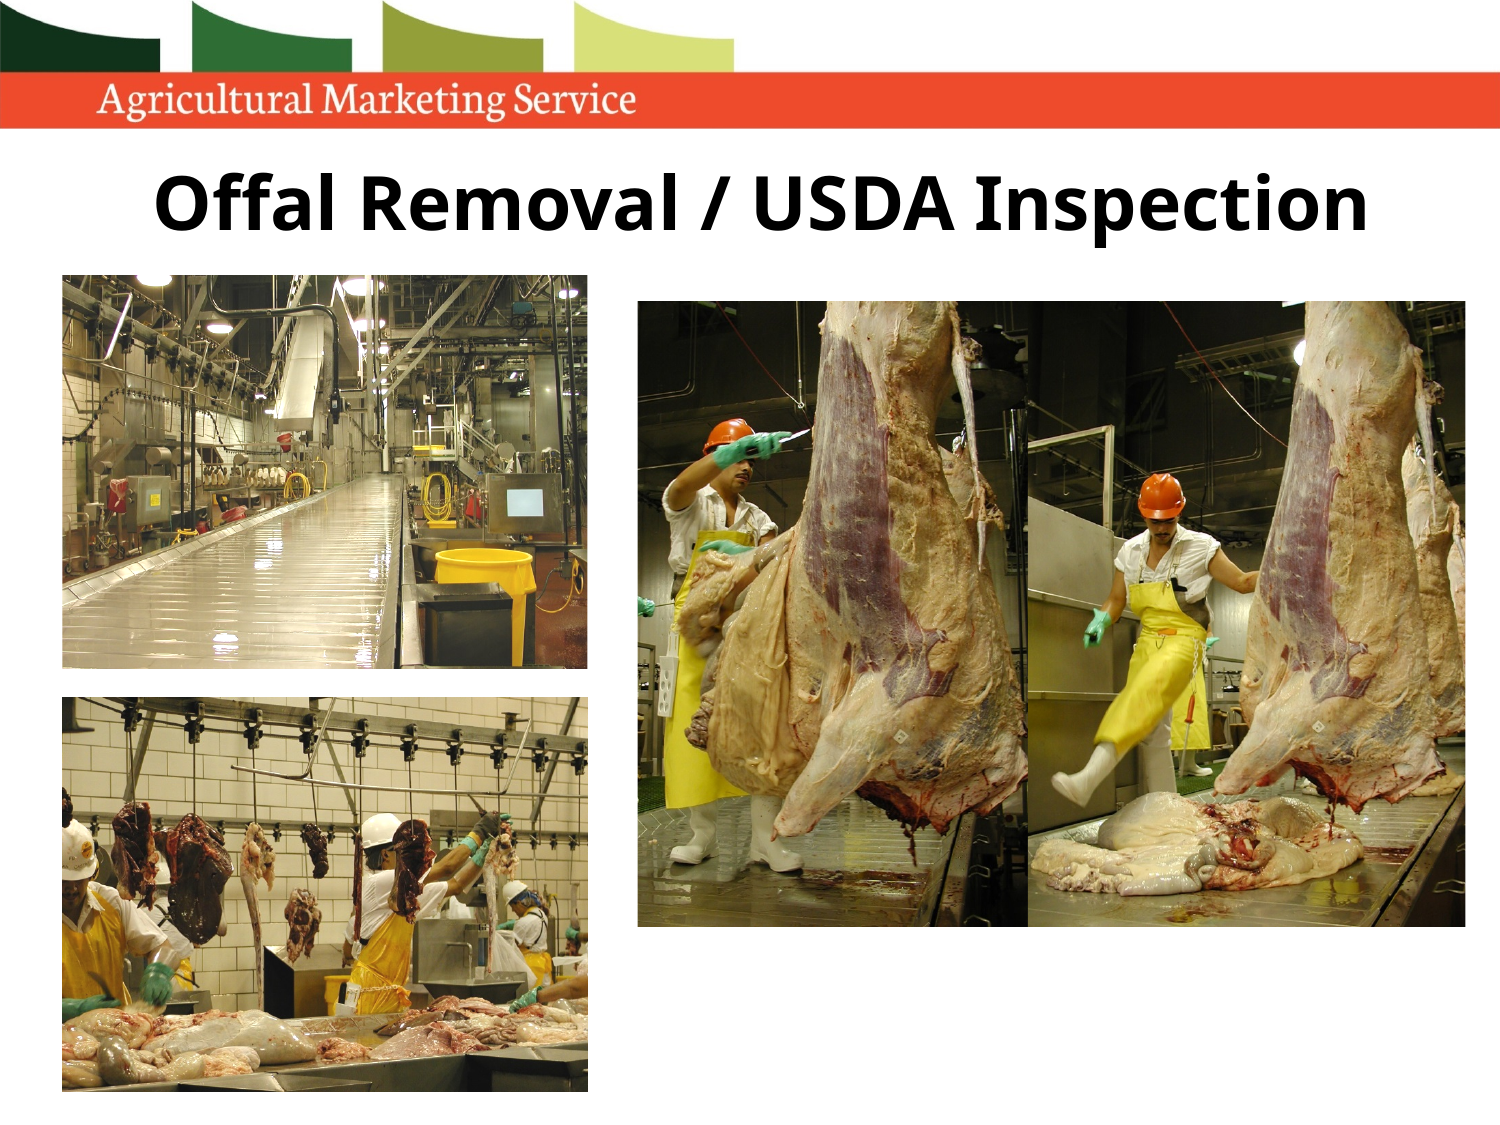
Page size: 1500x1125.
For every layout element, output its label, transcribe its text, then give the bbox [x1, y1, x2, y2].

picture [0, 0, 1500, 129]
picture [62, 697, 588, 1092]
title Offal Removal / USDA Inspection [87, 149, 1438, 338]
picture [637, 301, 1466, 927]
picture [62, 274, 588, 669]
